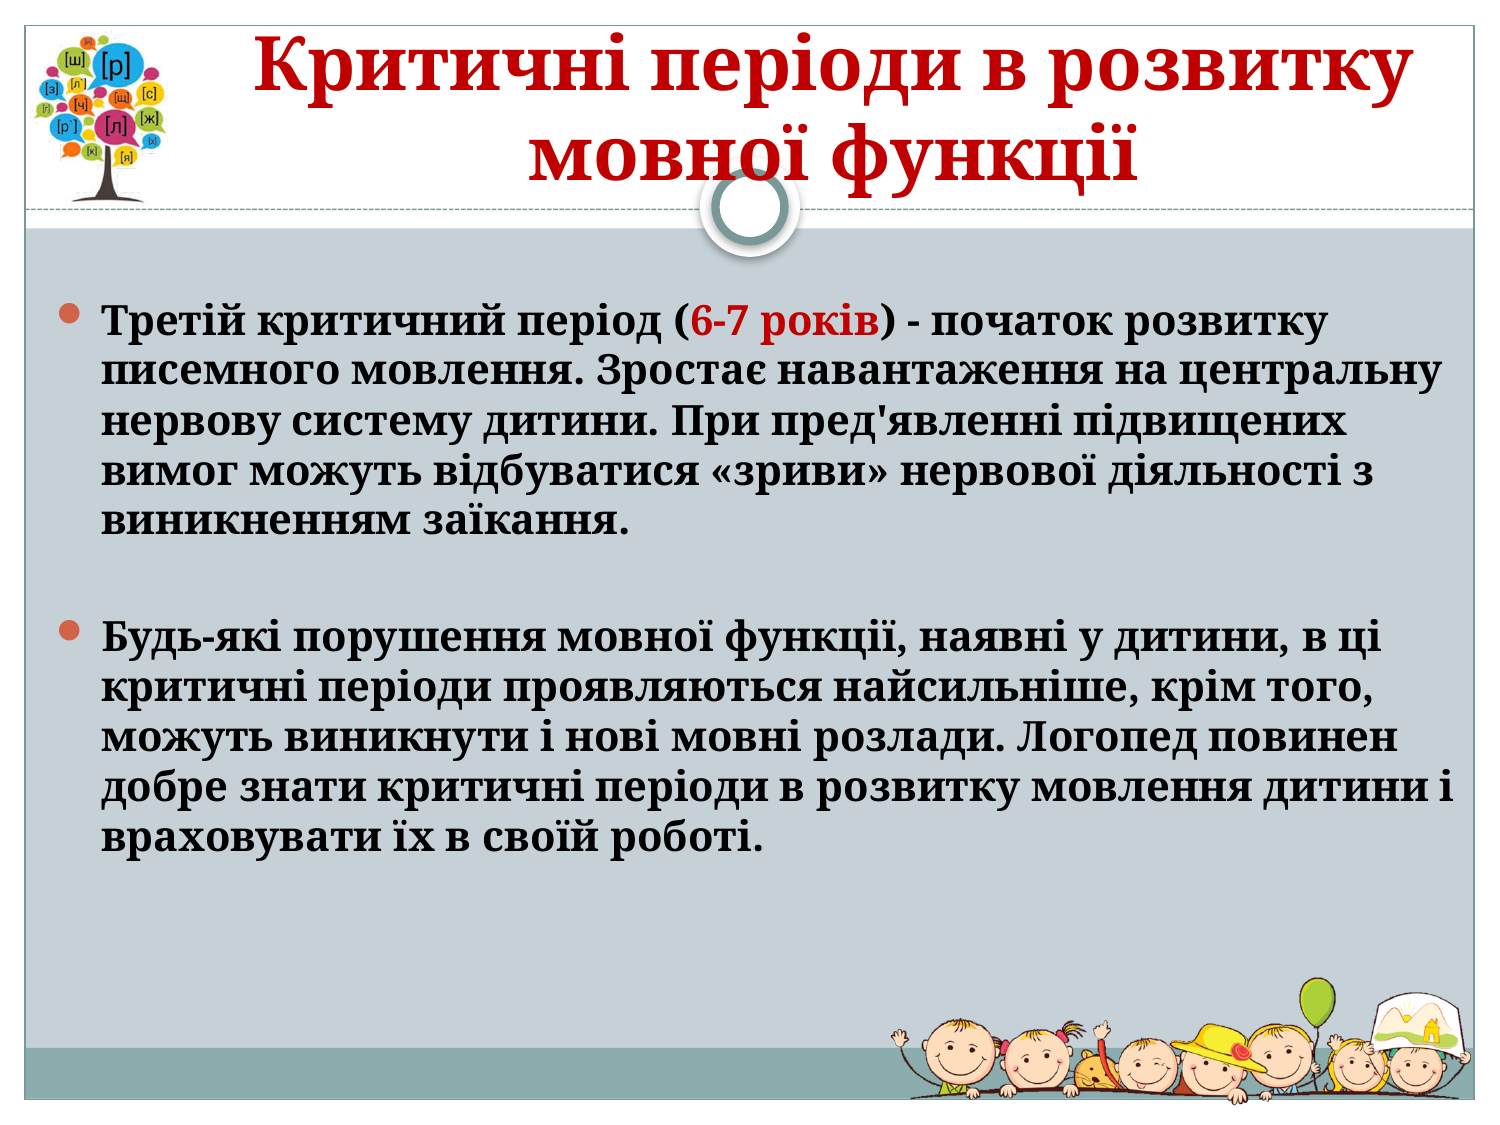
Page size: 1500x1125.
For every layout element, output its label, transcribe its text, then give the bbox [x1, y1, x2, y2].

picture [17, 30, 192, 206]
title Критичні періоди в розвитку мовної функції [198, 78, 1486, 203]
picture [891, 975, 1471, 1114]
list Третій критичний період (6-7 років) - початок розвитку писемного мовлення. Зростає навантаження на центральну нервову систему дитини. При пред'явленні підвищених вимог можуть відбуватися «зриви» нервової діяльності з виникненням заїкання. Будь-які порушення мовної функції, наявні у дитини, в ці критичні періоди проявляються найсильніше, крім того, можуть виникнути і нові мовні розлади. Логопед повинен добре знати критичні періоди в розвитку мовлення дитини і враховувати їх в своїй роботі. [41, 285, 1471, 1083]
